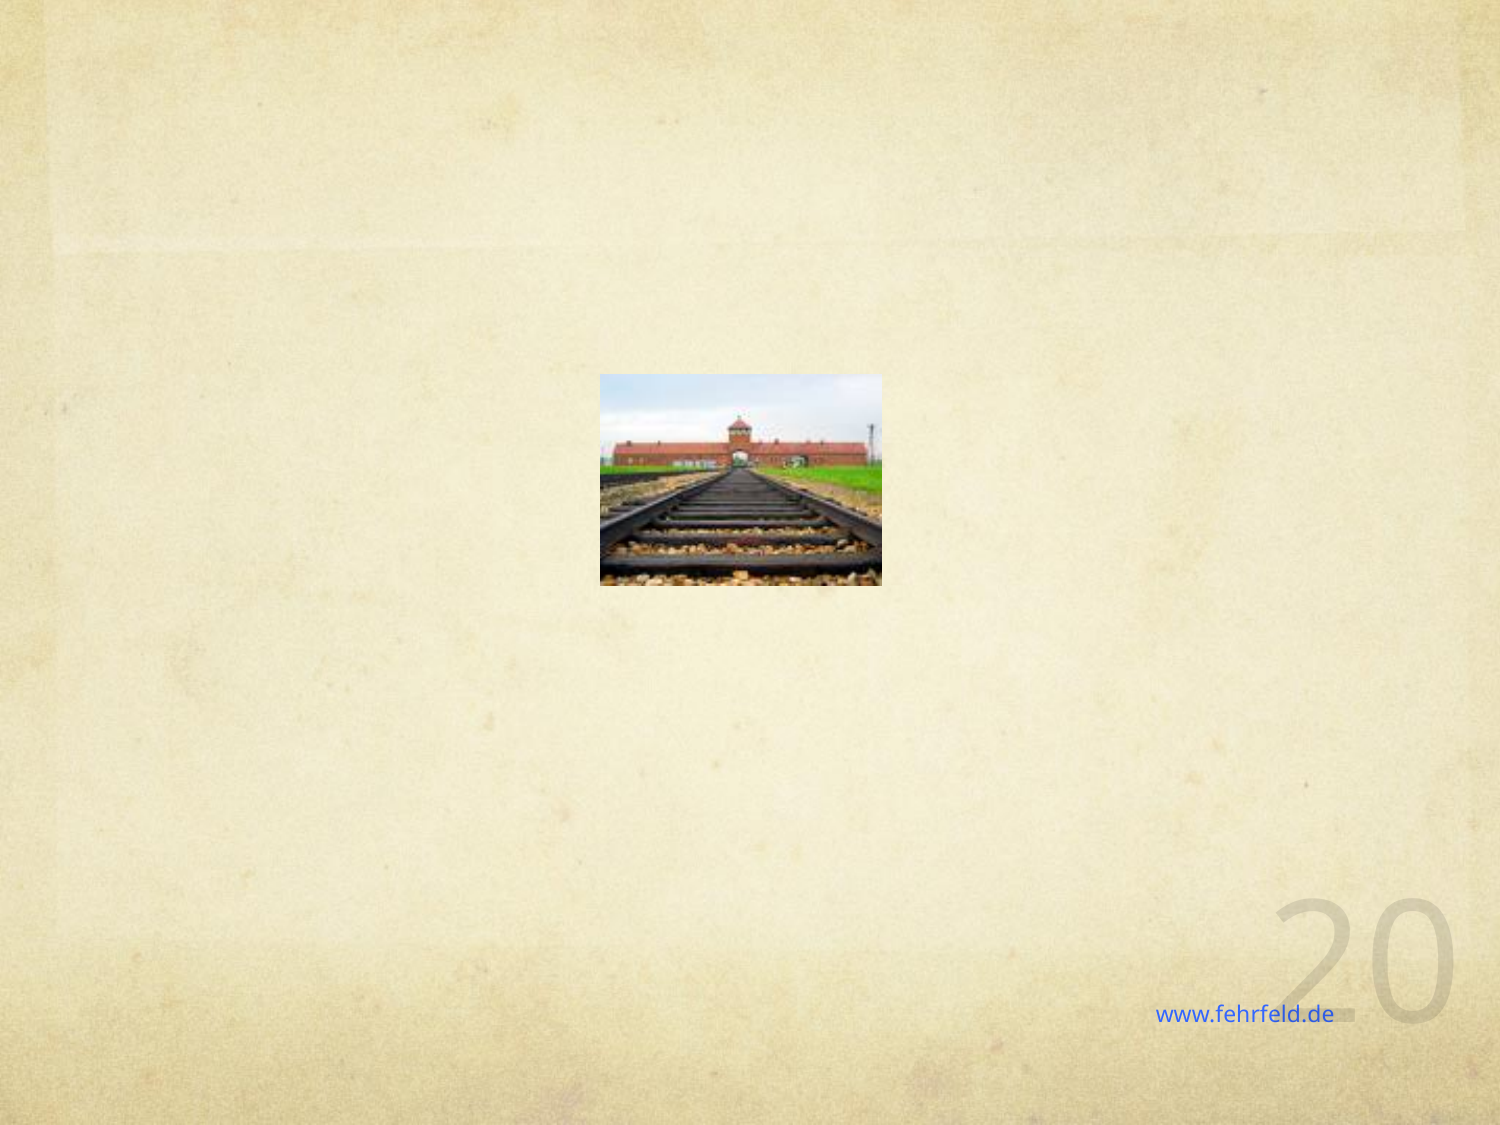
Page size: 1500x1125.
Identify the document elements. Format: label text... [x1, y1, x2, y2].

slide_number 20 [1233, 898, 1478, 1038]
picture [0, 0, 1500, 1125]
footer www.fehrfeld.de [150, 987, 1350, 1042]
